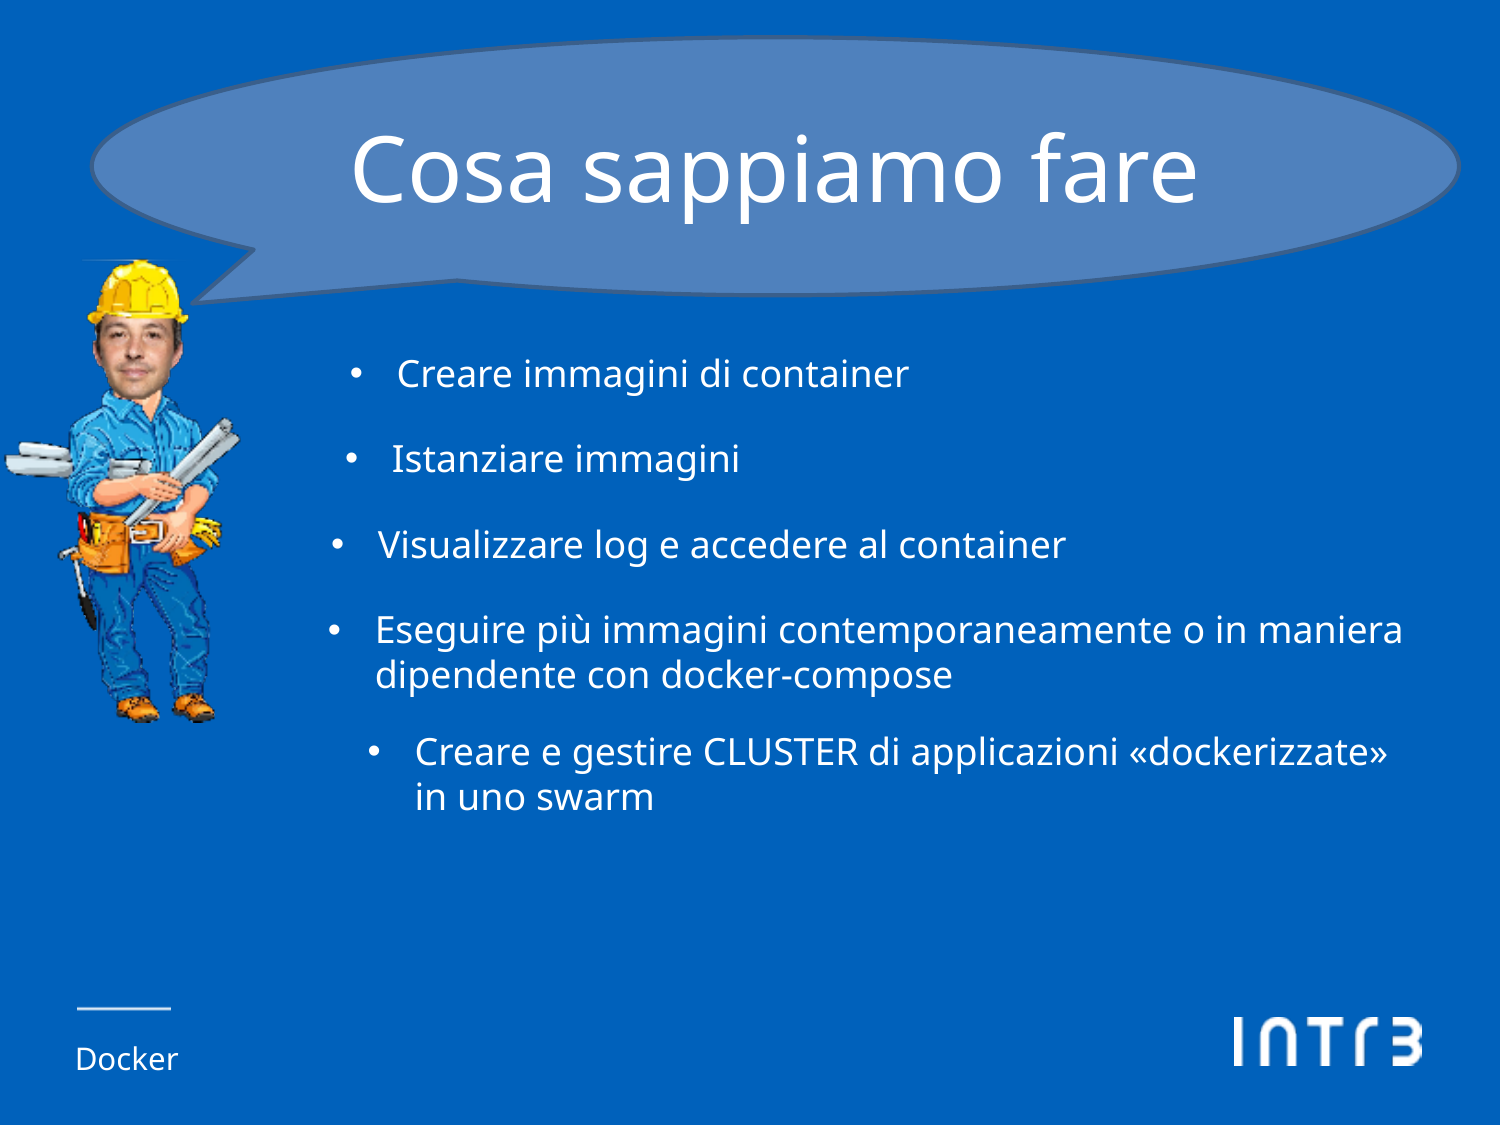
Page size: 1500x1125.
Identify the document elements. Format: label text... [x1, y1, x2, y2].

text_box Creare e gestire CLUSTER di applicazioni «dockerizzate» in uno swarm [352, 720, 1396, 826]
text_box Docker [60, 1031, 1241, 1117]
text_box Cosa sappiamo fare [89, 35, 1462, 298]
picture [0, 0, 1500, 1125]
text_box Creare immagini di container [334, 342, 920, 403]
text_box Visualizzare log e accedere al container [316, 513, 1074, 574]
text_box Istanziare immagini [330, 427, 749, 488]
text_box Eseguire più immagini contemporaneamente o in maniera dipendente con docker-compose [313, 599, 1484, 704]
